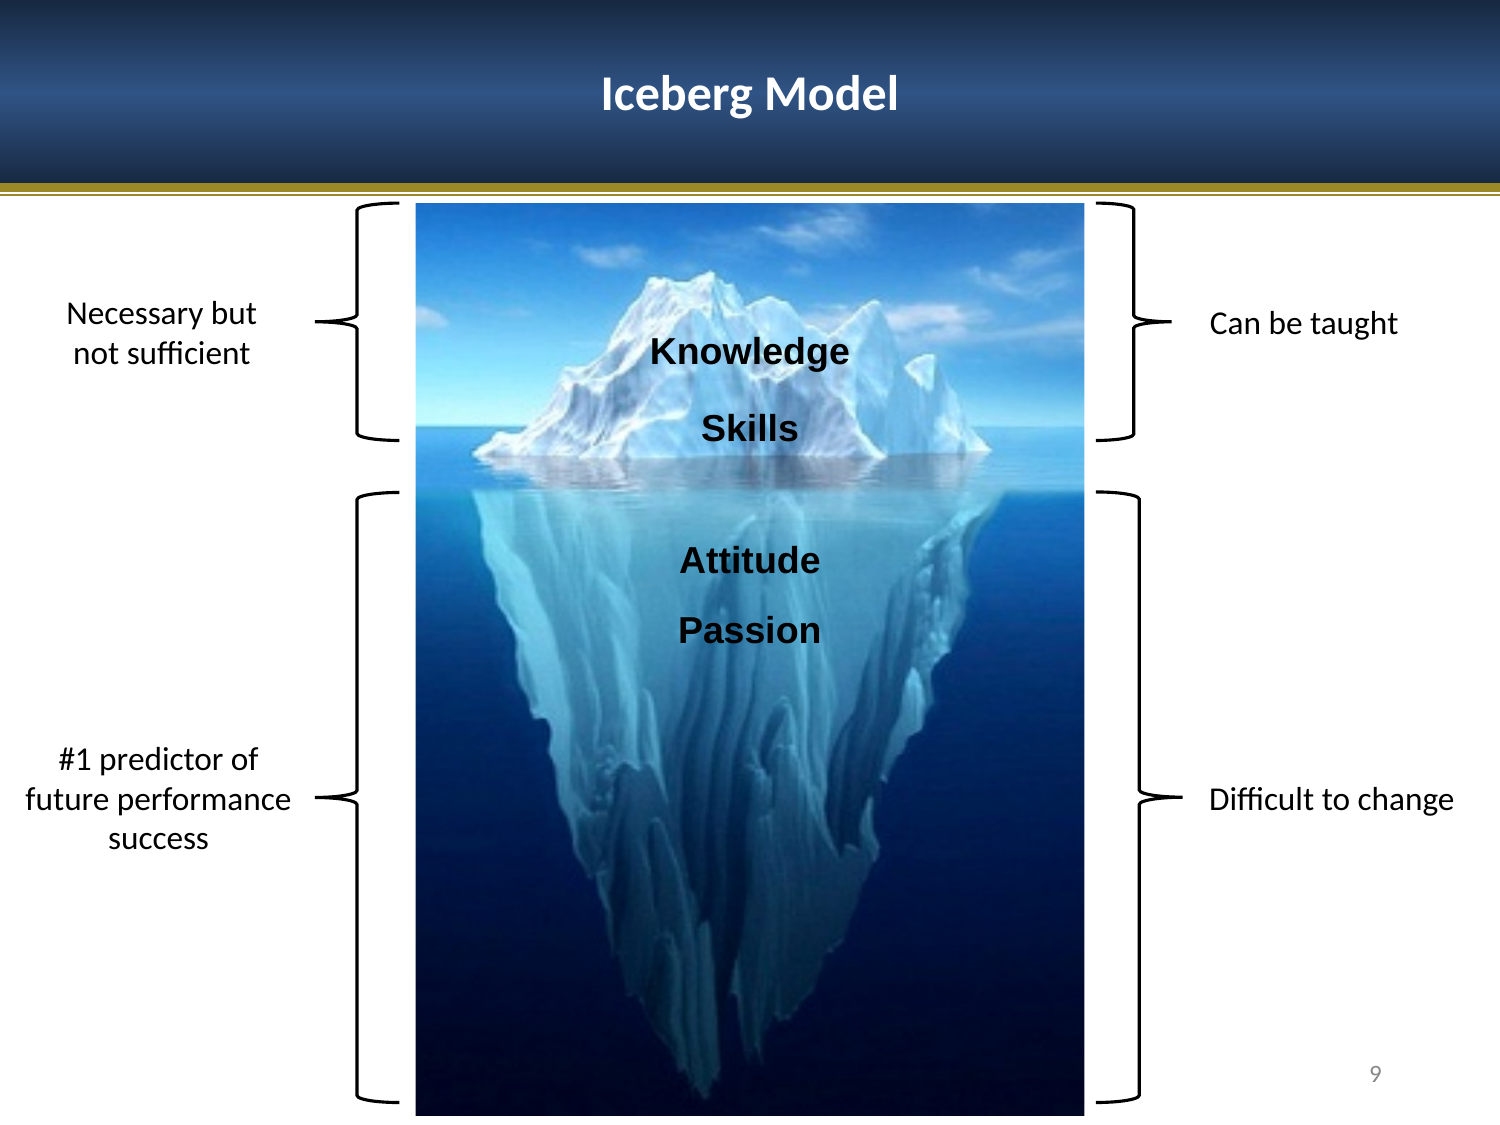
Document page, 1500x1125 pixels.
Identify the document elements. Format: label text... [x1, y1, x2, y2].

title Iceberg Model [0, 0, 1500, 183]
text_box [1095, 491, 1182, 1103]
text_box Necessary but not sufficient [25, 283, 299, 380]
text_box [1095, 204, 1171, 441]
text_box #1 predictor of future performance success [2, 729, 315, 866]
slide_number 9 [1088, 1042, 1095, 1103]
text_box [314, 204, 400, 441]
text_box Can be taught [1171, 293, 1445, 350]
picture [415, 202, 1085, 1116]
text_box [315, 492, 400, 1103]
text_box Difficult to change [1182, 769, 1489, 825]
slide_number 9 [1113, 1042, 1397, 1103]
